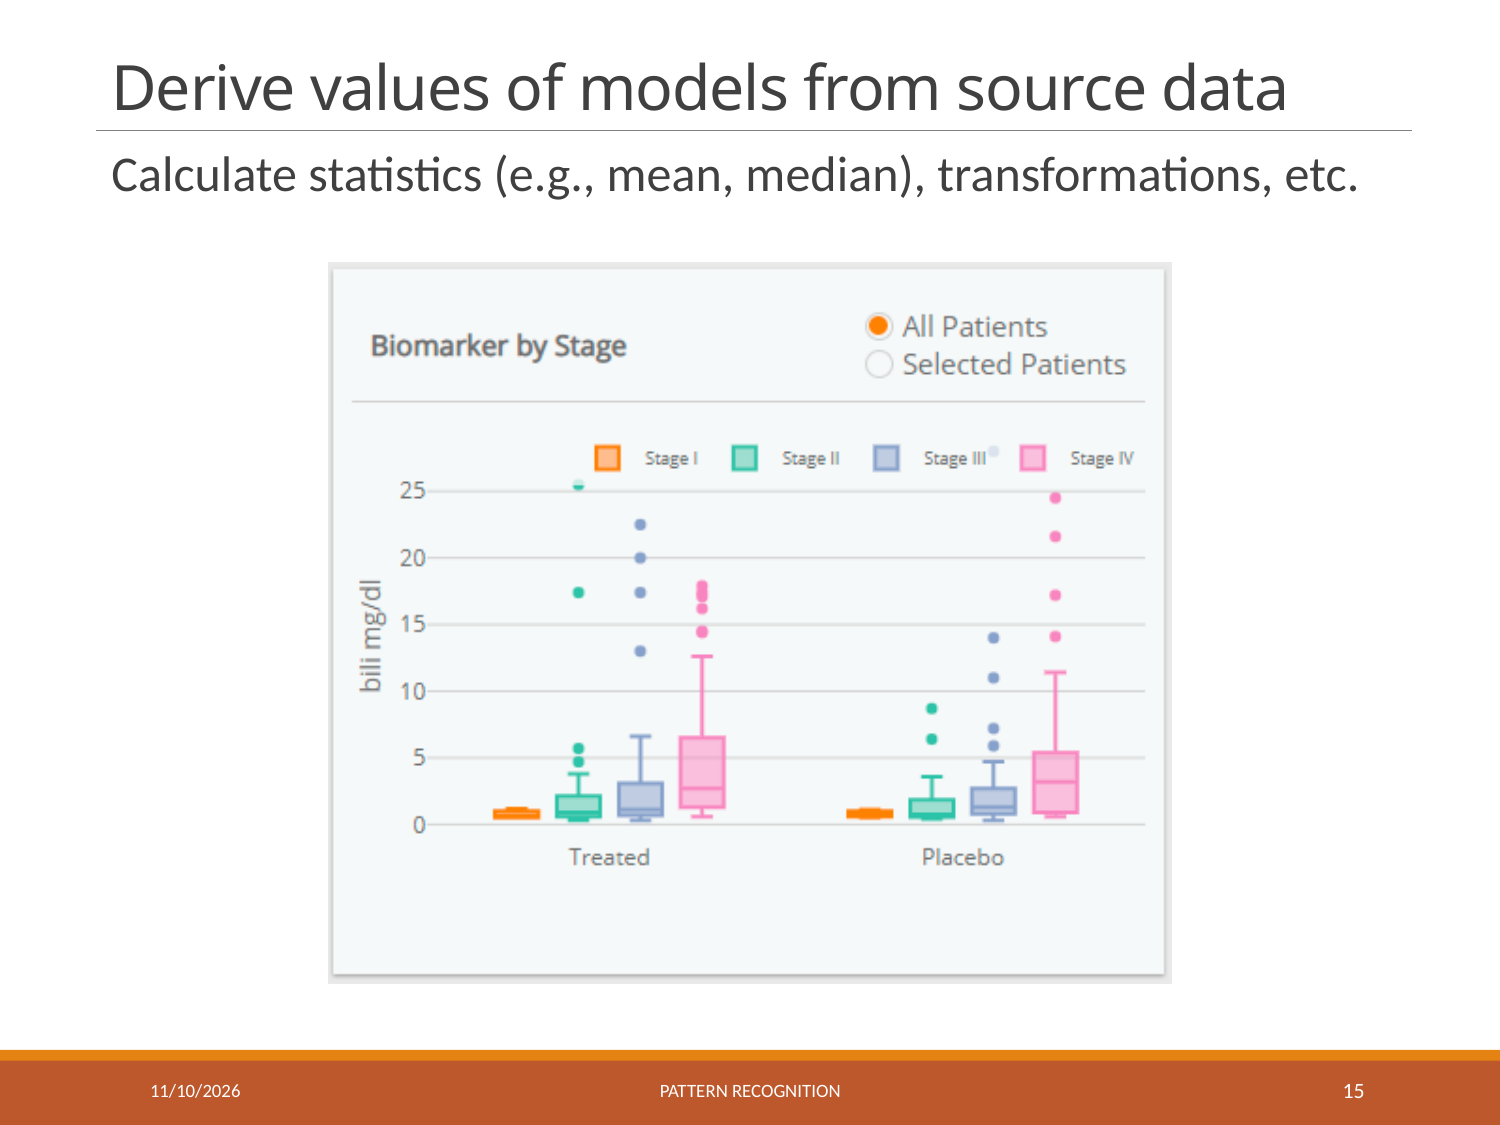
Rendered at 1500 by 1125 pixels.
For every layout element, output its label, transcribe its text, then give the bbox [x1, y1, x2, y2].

title Derive values of models from source data [96, 19, 1413, 131]
slide_number 15 [1218, 1059, 1380, 1120]
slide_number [135, 1059, 440, 1120]
picture [328, 261, 1173, 984]
footer Pattern recognition [453, 1059, 1047, 1120]
list Calculate statistics (e.g., mean, median), transformations, etc. [96, 140, 1413, 1034]
